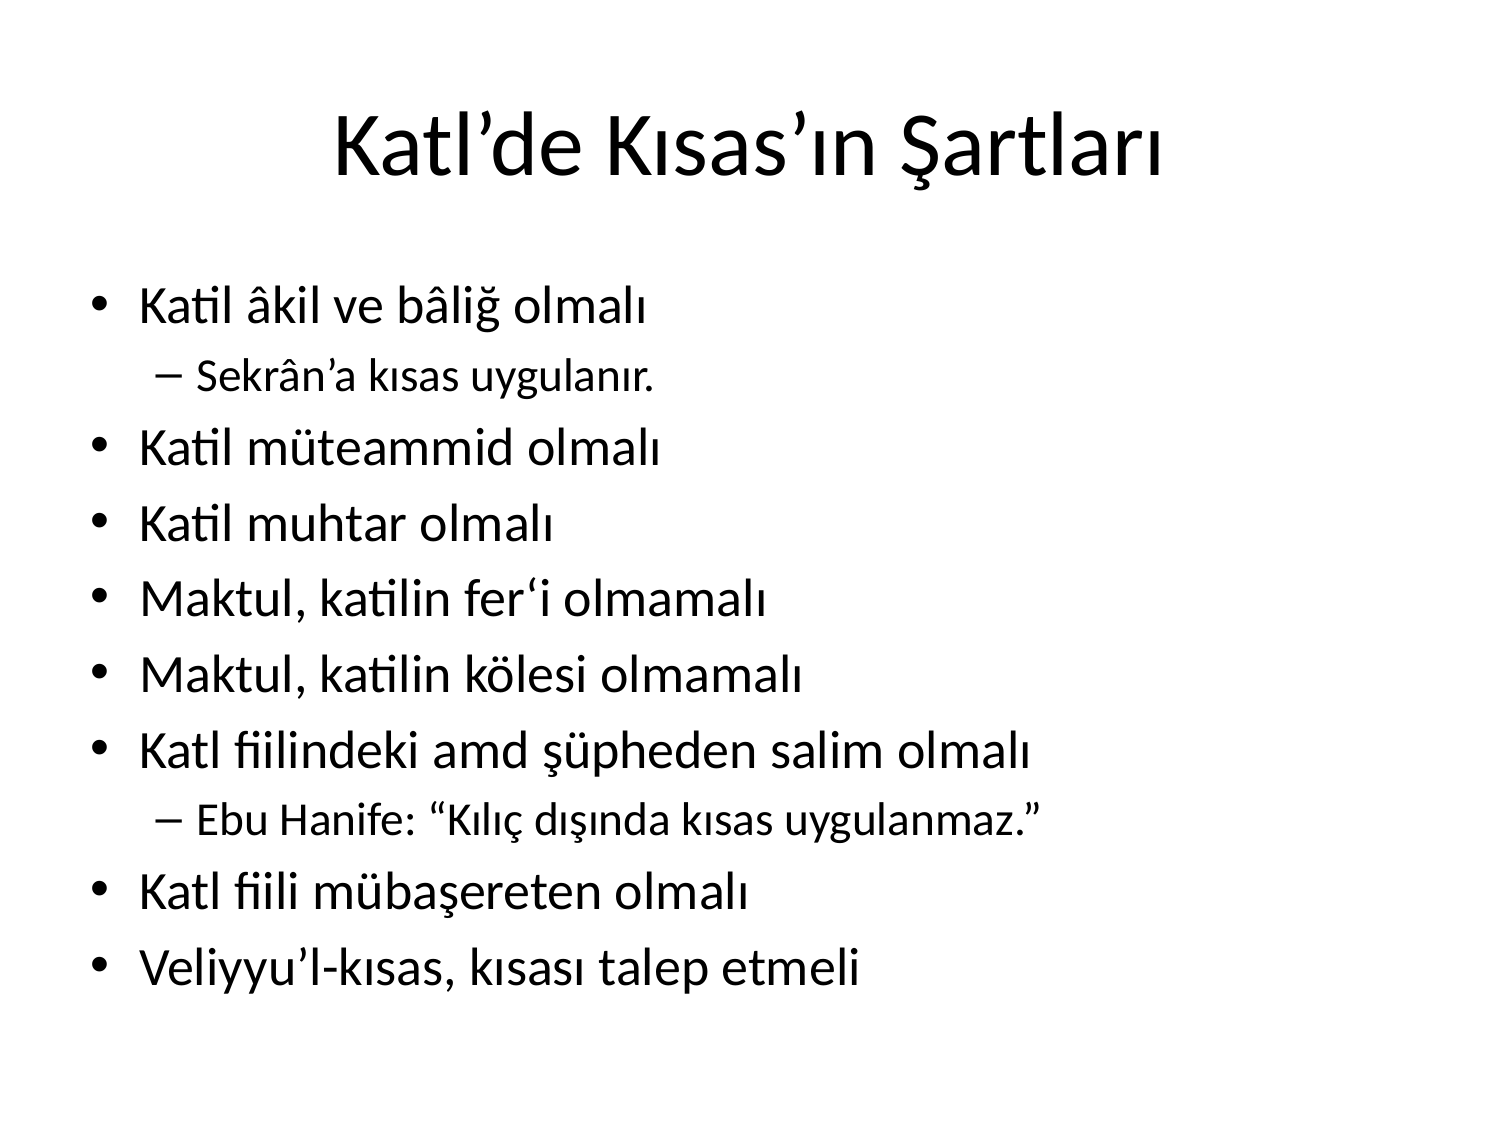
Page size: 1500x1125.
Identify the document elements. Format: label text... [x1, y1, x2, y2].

list Katil âkil ve bâliğ olmalı Sekrân’a kısas uygulanır. Katil müteammid olmalı Katil muhtar olmalı Maktul, katilin fer‘i olmamalı Maktul, katilin kölesi olmamalı Katl fiilindeki amd şüpheden salim olmalı Ebu Hanife: “Kılıç dışında kısas uygulanmaz.” Katl fiili mübaşereten olmalı Veliyyu’l-kısas, kısası talep etmeli [75, 262, 1425, 1005]
title Katl’de Kısas’ın Şartları [75, 45, 1425, 233]
